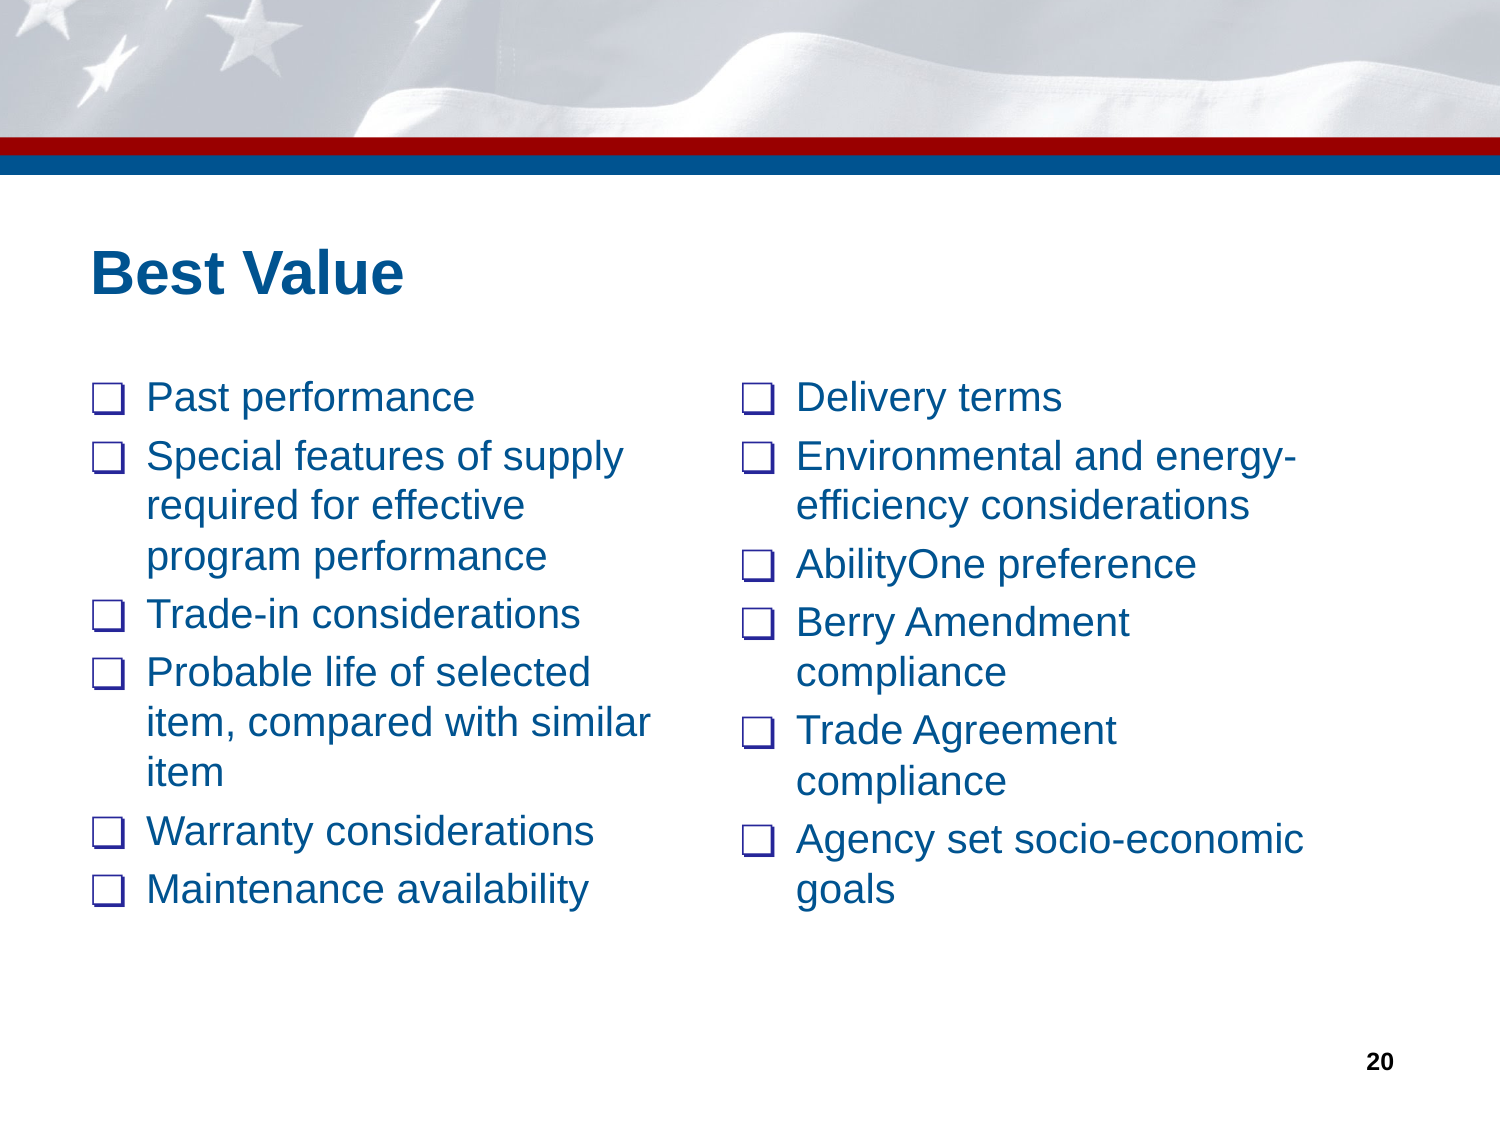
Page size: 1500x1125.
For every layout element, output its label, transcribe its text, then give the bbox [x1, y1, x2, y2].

title Best Value [75, 224, 1350, 316]
picture [0, 0, 1500, 137]
list Past performance Special features of supply required for effective program performance Trade-in considerations Probable life of selected item, compared with similar item Warranty considerations Maintenance availability [74, 362, 700, 863]
list Delivery terms Environmental and energy-efficiency considerations AbilityOne preference Berry Amendment compliance Trade Agreement compliance Agency set socio-economic goals [724, 362, 1350, 863]
